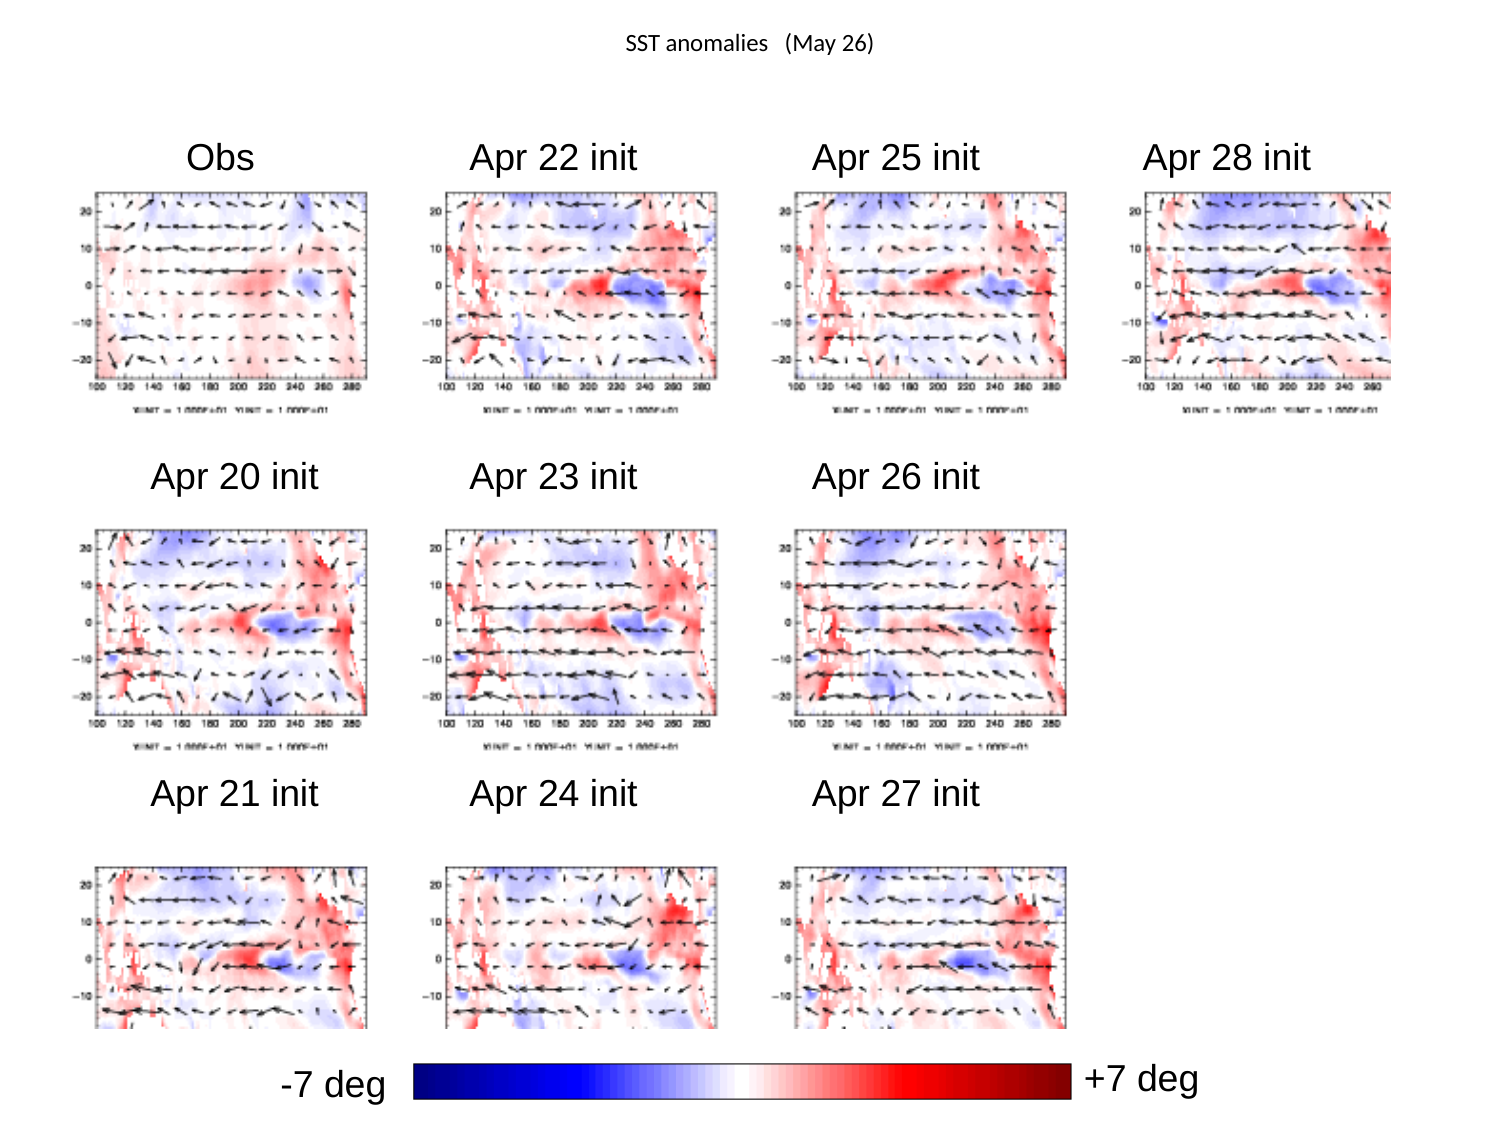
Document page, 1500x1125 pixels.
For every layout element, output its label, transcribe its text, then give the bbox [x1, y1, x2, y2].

title SST anomalies (May 26) [75, 19, 1425, 65]
picture [8, 111, 1392, 1030]
picture [407, 1057, 1081, 1104]
text_box -7 deg [265, 1052, 502, 1112]
text_box +7 deg [1068, 1046, 1306, 1107]
